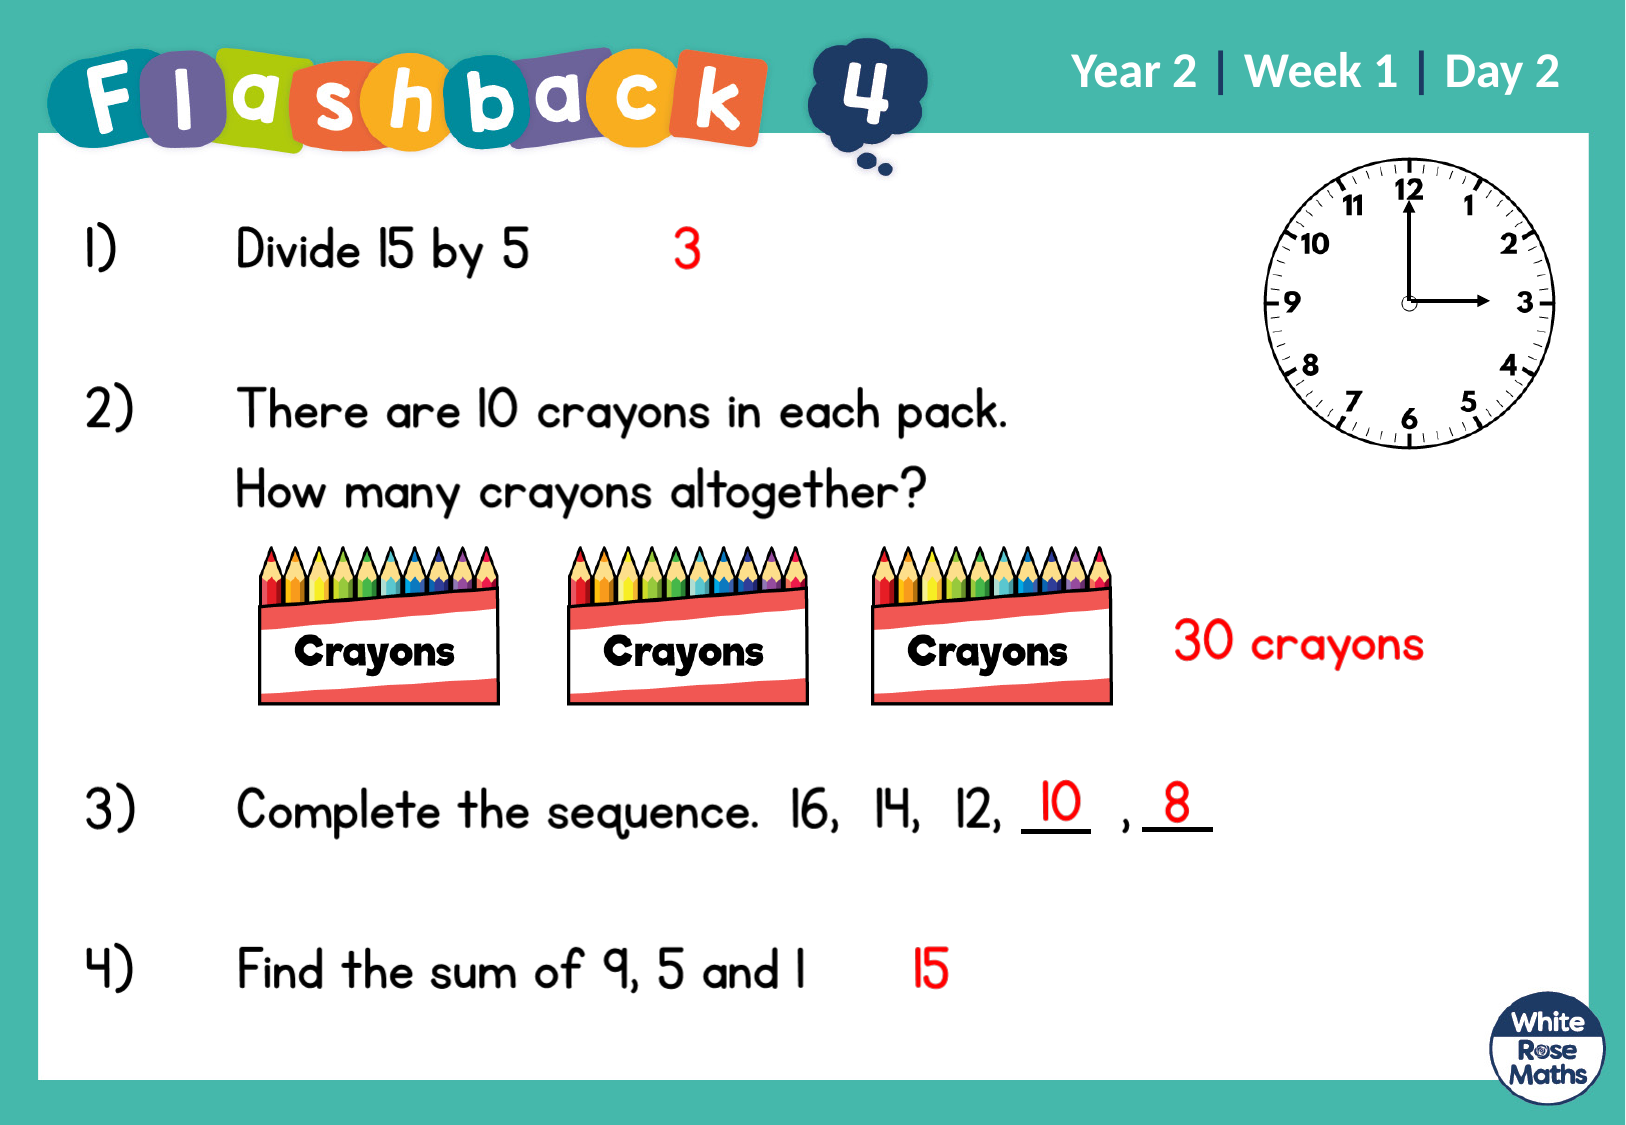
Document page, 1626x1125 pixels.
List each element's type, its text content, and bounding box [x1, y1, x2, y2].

picture [0, 0, 1626, 1125]
text_box Year 2 | Week 1 | Day 2 [991, 36, 1587, 108]
